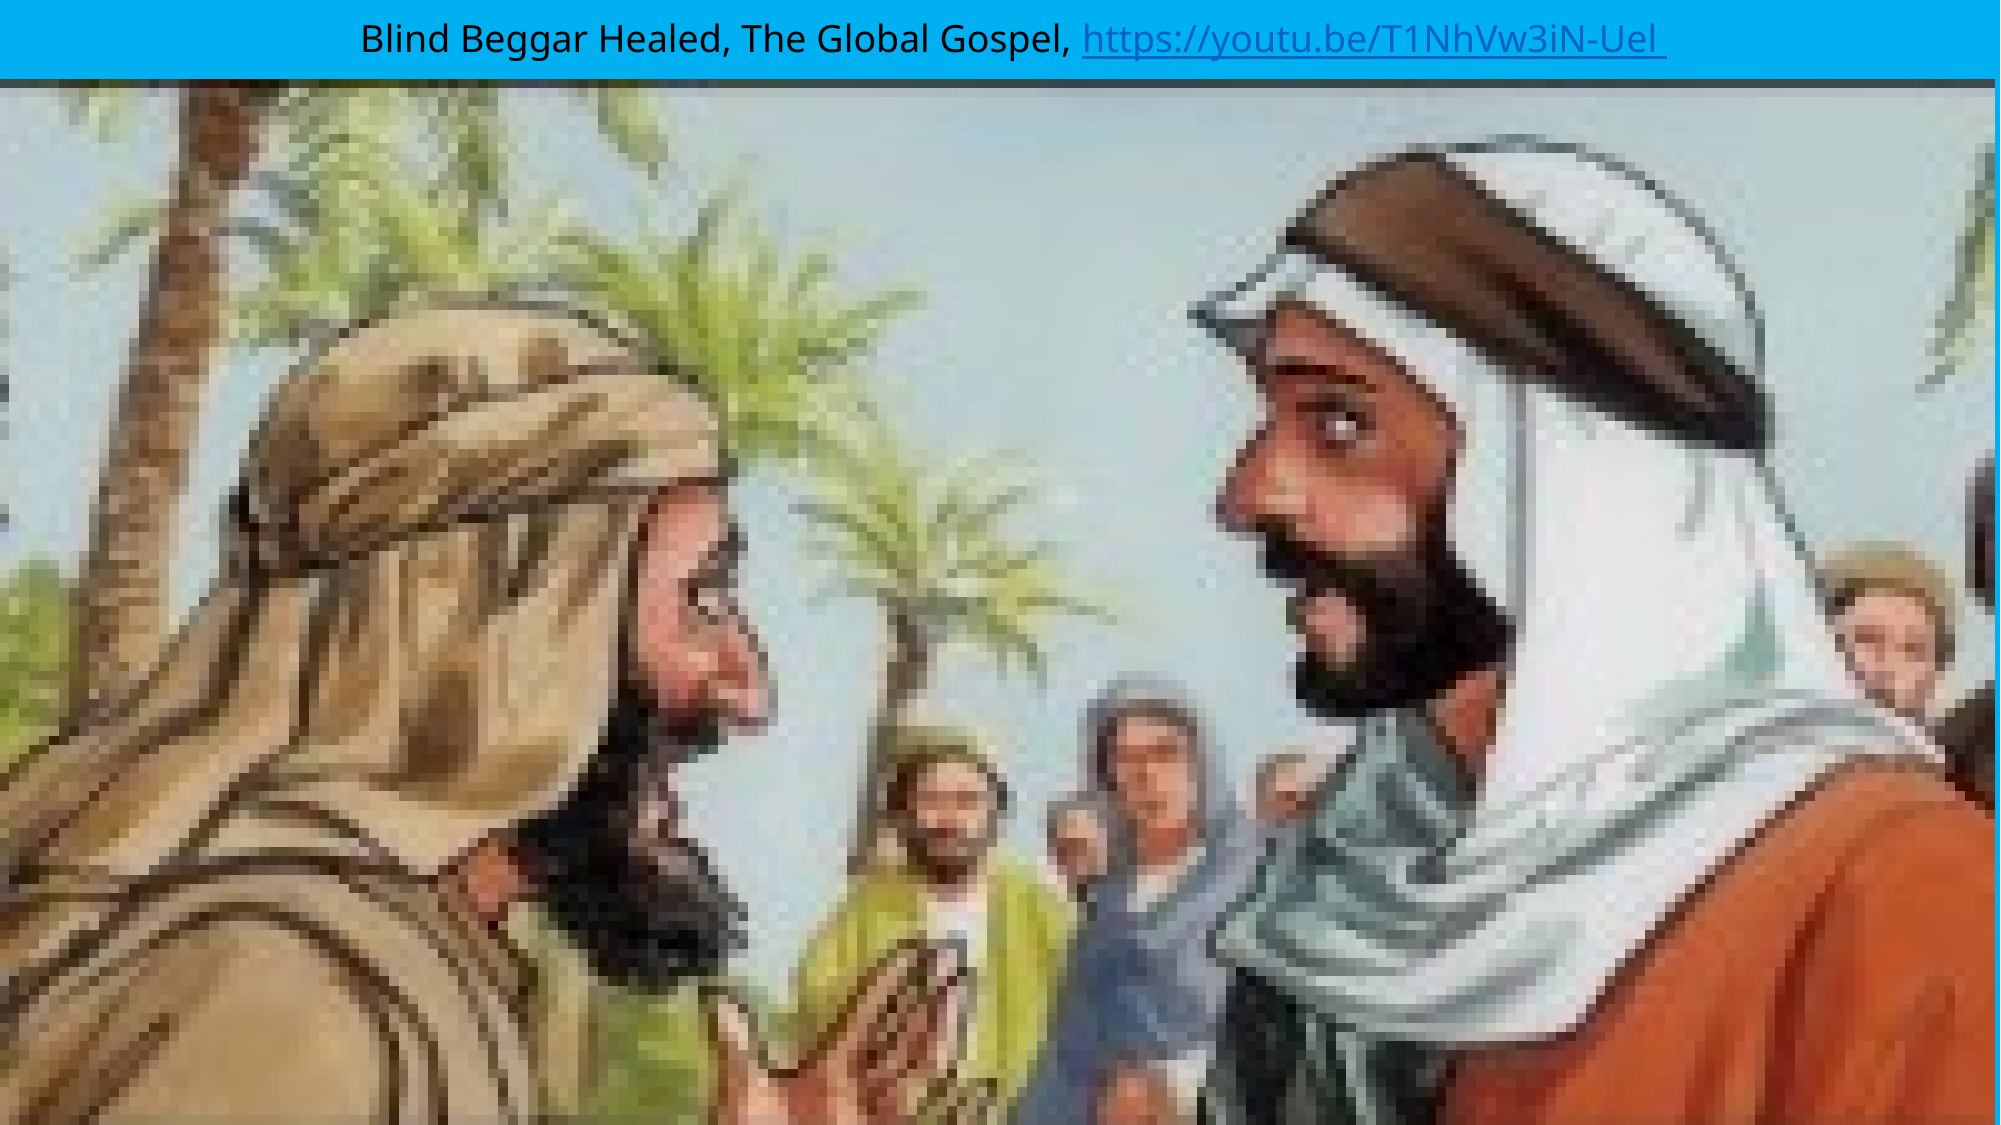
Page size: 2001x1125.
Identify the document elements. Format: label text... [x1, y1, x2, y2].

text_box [0, 78, 1996, 1125]
title Blind Beggar Healed, The Global Gospel, https://youtu.be/T1NhVw3iN-Uel [27, 0, 2000, 79]
